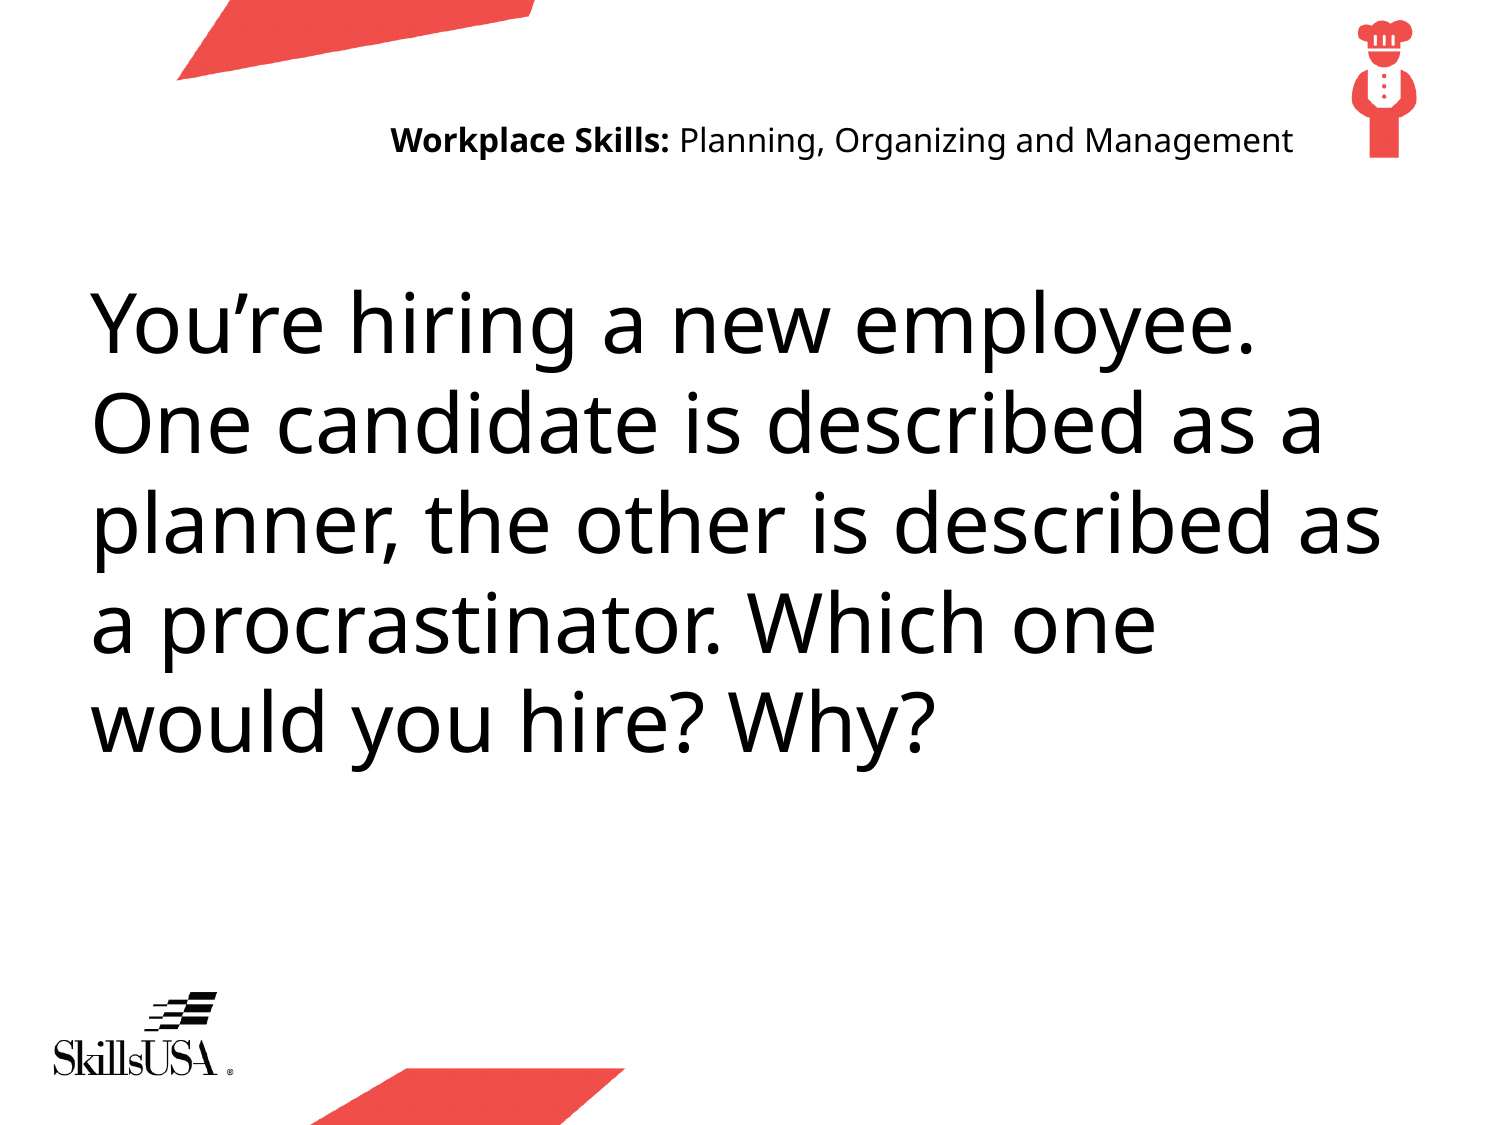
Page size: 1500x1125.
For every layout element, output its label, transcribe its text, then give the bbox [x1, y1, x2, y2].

list You’re hiring a new employee. One candidate is described as a planner, the other is described as a procrastinator. Which one would you hire? Why? [75, 262, 1425, 1005]
title Workplace Skills: Planning, Organizing and Management [90, 45, 1310, 233]
picture [0, 0, 1500, 1125]
